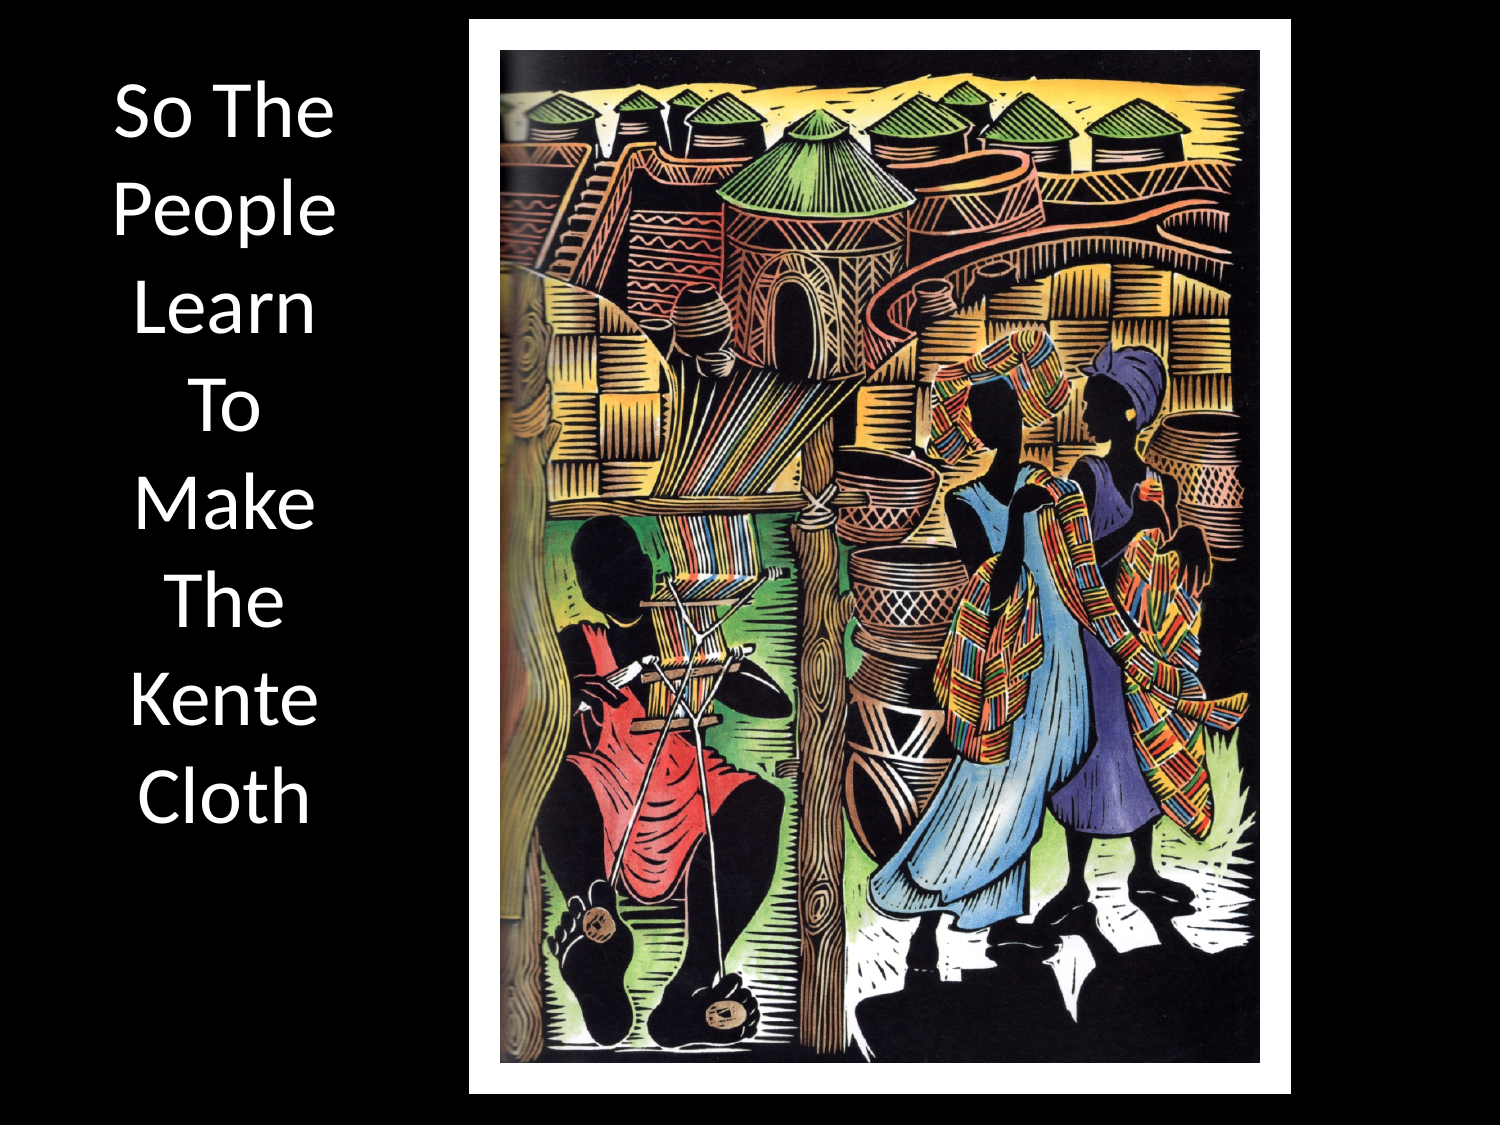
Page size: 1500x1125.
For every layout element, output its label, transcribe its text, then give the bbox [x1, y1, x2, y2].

title So The People Learn To Make The Kente Cloth [75, 45, 375, 850]
picture [499, 49, 1260, 1063]
